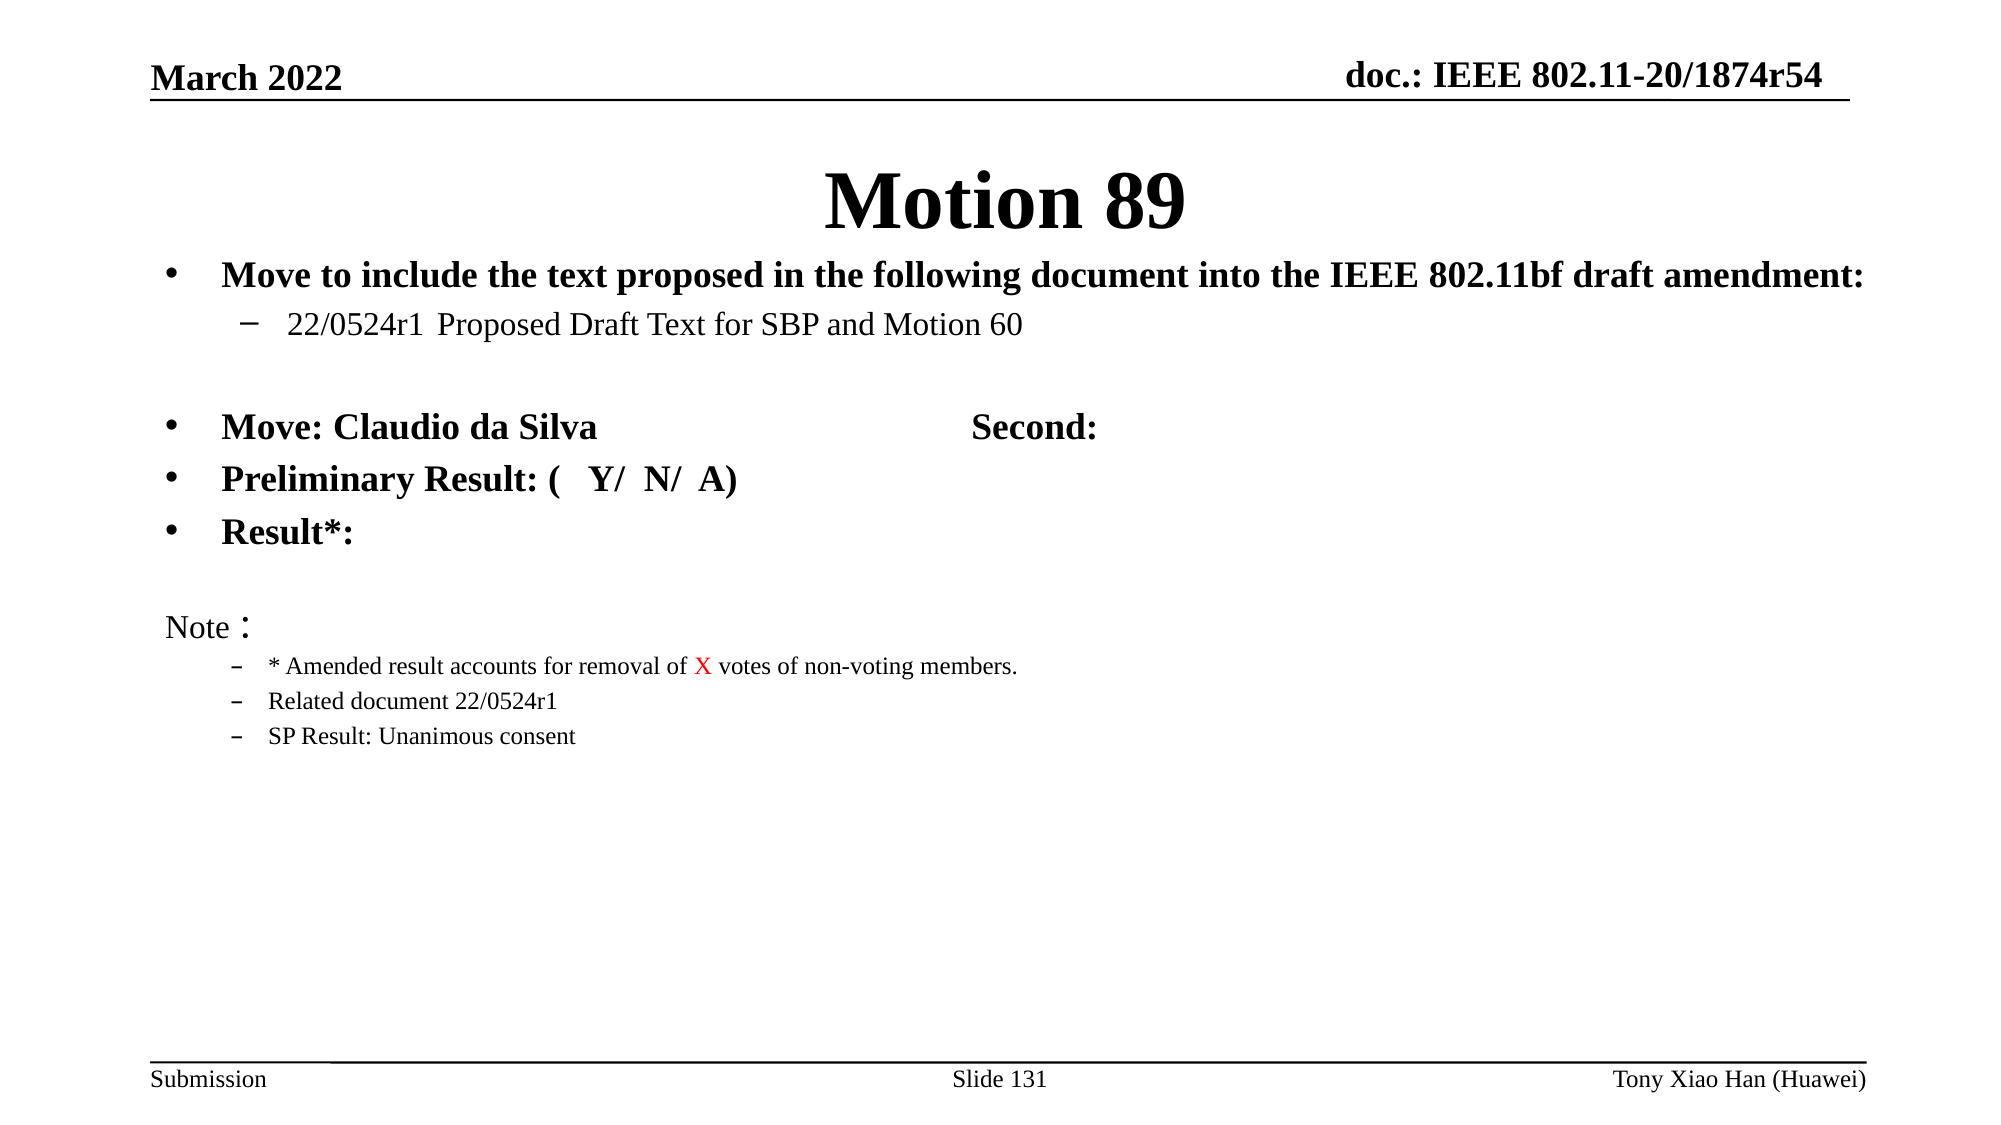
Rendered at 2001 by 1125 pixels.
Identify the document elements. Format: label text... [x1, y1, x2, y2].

text_box Move to include the text proposed in the following document into the IEEE 802.11bf draft amendment: 22/0524r1 Proposed Draft Text for SBP and Motion 60 Move: Claudio da Silva Second: Preliminary Result: ( Y/ N/ A) Result*: Note： * Amended result accounts for removal of X votes of non-voting members. Related document 22/0524r1 SP Result: Unanimous consent [150, 212, 1900, 900]
text_box Motion 89 [368, 137, 1644, 212]
